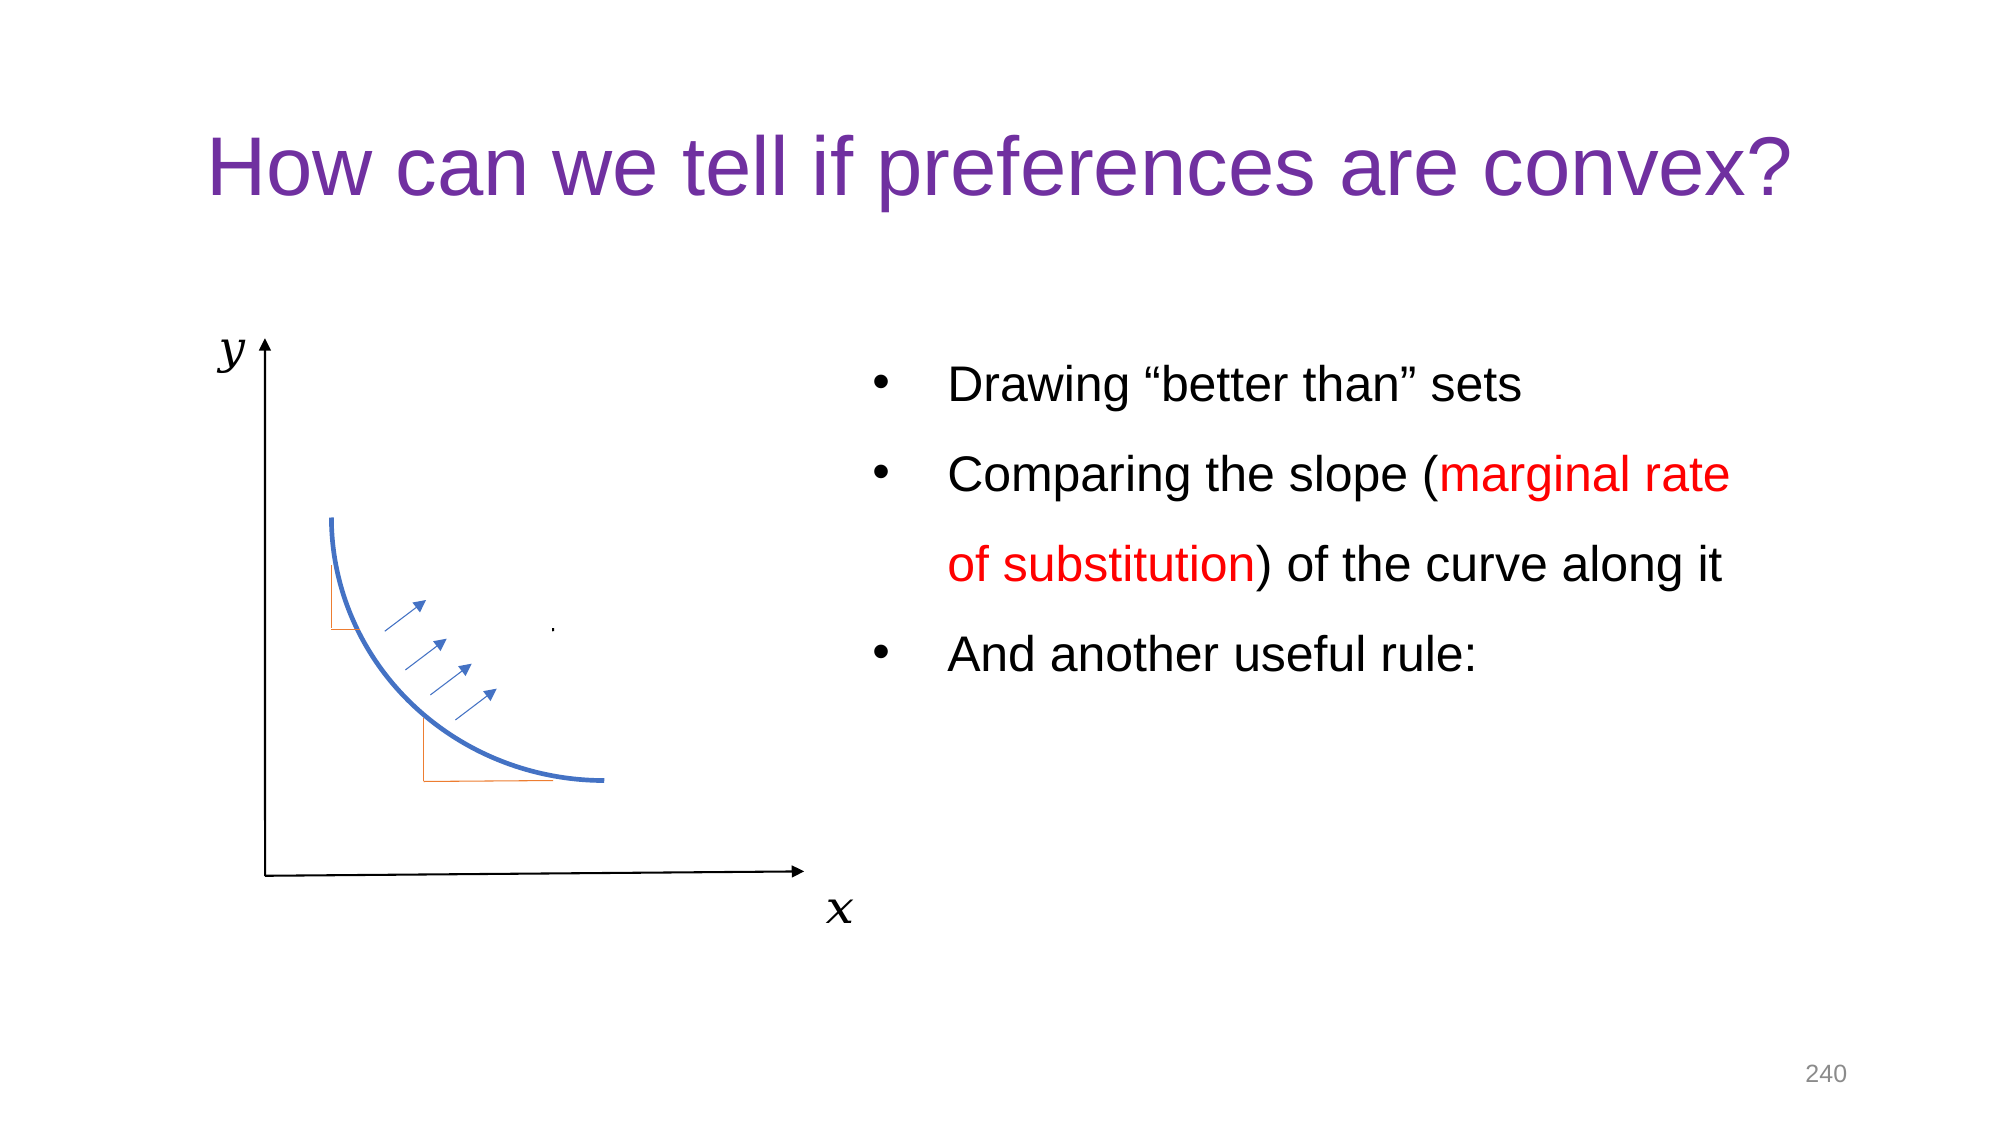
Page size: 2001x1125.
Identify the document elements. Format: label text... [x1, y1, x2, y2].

text_box [258, 338, 272, 875]
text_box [455, 688, 497, 720]
title How can we tell if preferences are convex? [137, 59, 1863, 278]
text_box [384, 599, 427, 632]
text_box Drawing “better than” sets Comparing the slope (marginal rate of substitution) of the curve along it And another useful rule: [857, 314, 1776, 689]
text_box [405, 638, 447, 670]
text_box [430, 663, 472, 695]
text_box [330, 517, 605, 782]
text_box [264, 865, 805, 878]
slide_number 240 [1412, 1042, 1863, 1103]
